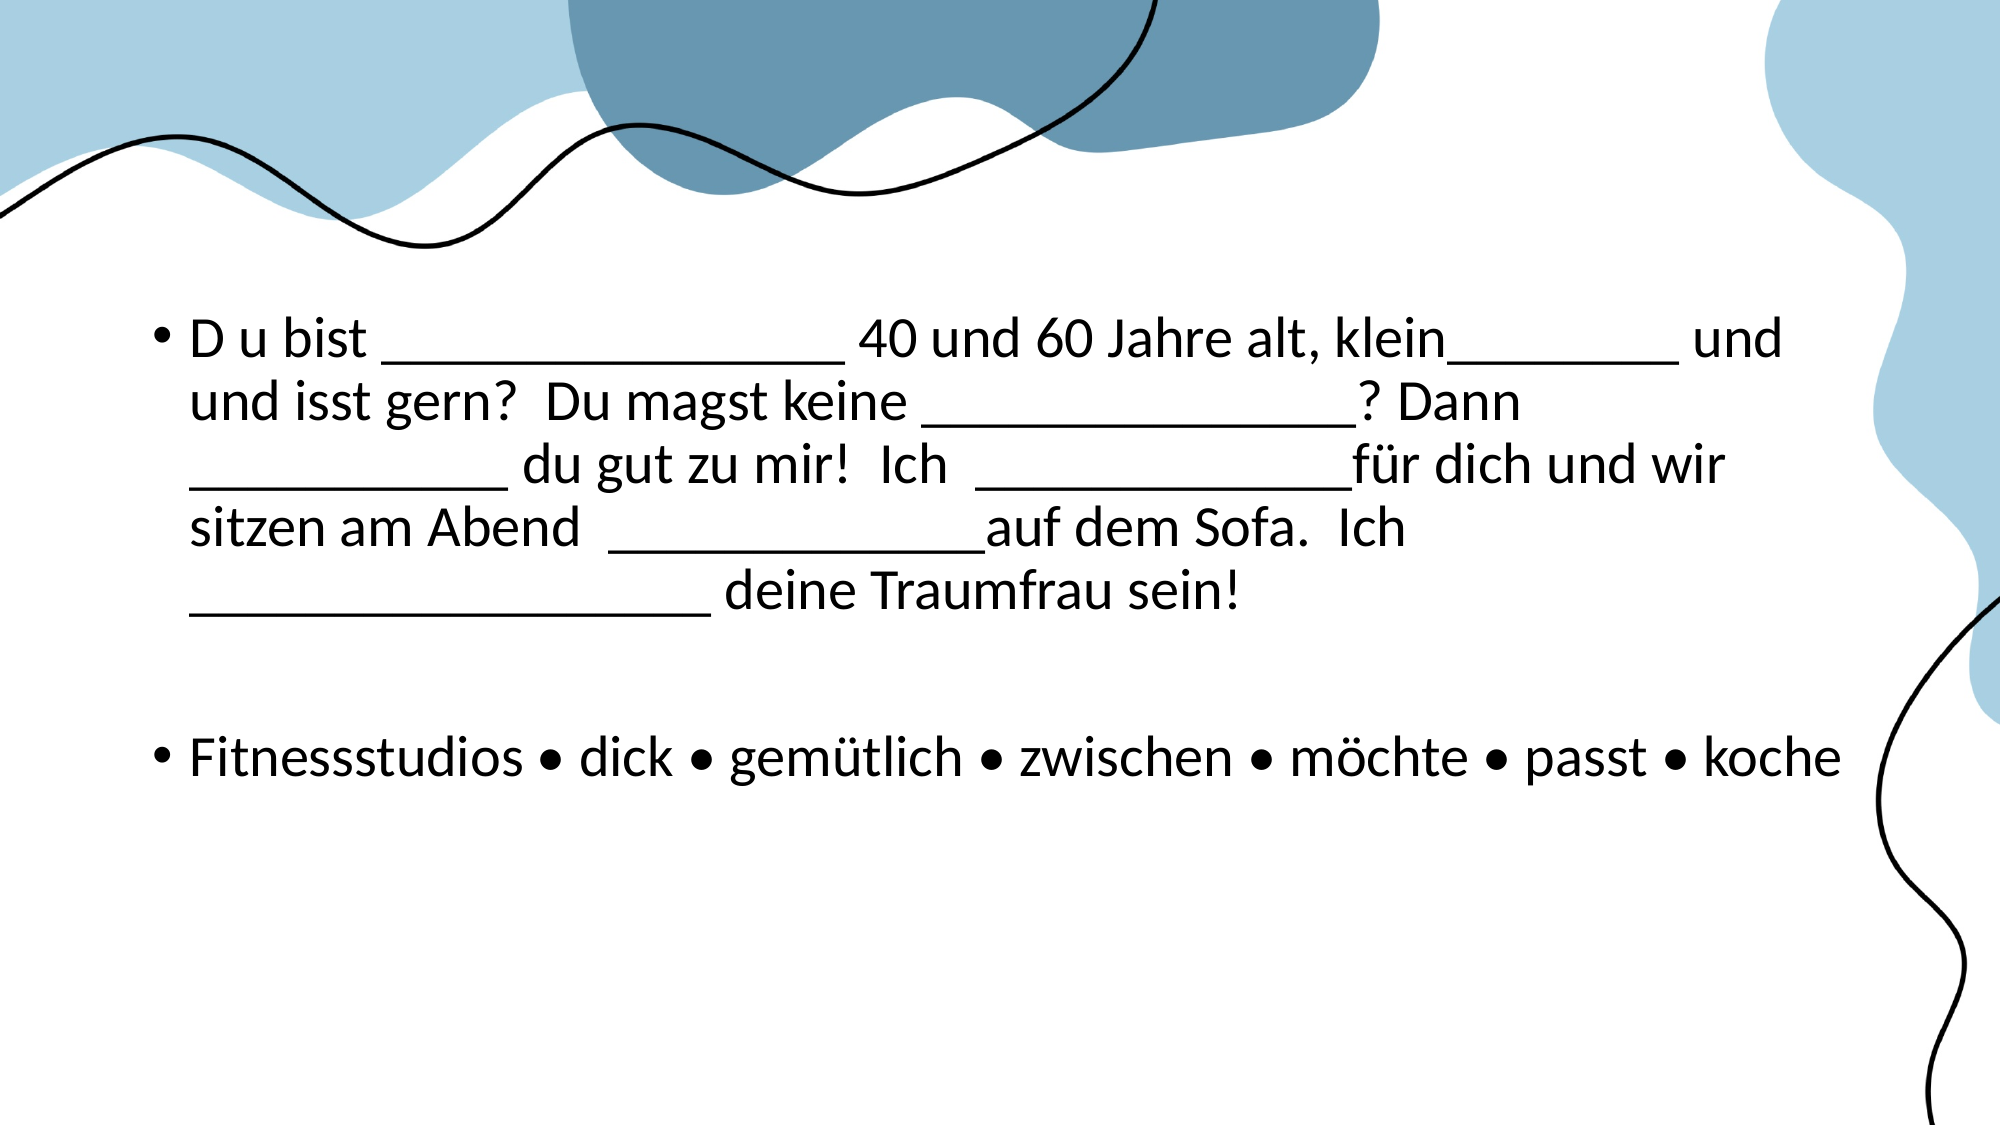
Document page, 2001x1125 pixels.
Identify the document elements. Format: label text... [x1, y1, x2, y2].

picture [0, 0, 2000, 1125]
list D u bist ________________ 40 und 60 Jahre alt, klein________ und und isst gern? Du magst keine _______________? Dann ___________ du gut zu mir! Ich _____________für dich und wir sitzen am Abend _____________auf dem Sofa. Ich __________________ deine Traumfrau sein! Fitnessstudios • dick • gemütlich • zwischen • möchte • passt • koche [137, 299, 1863, 1014]
